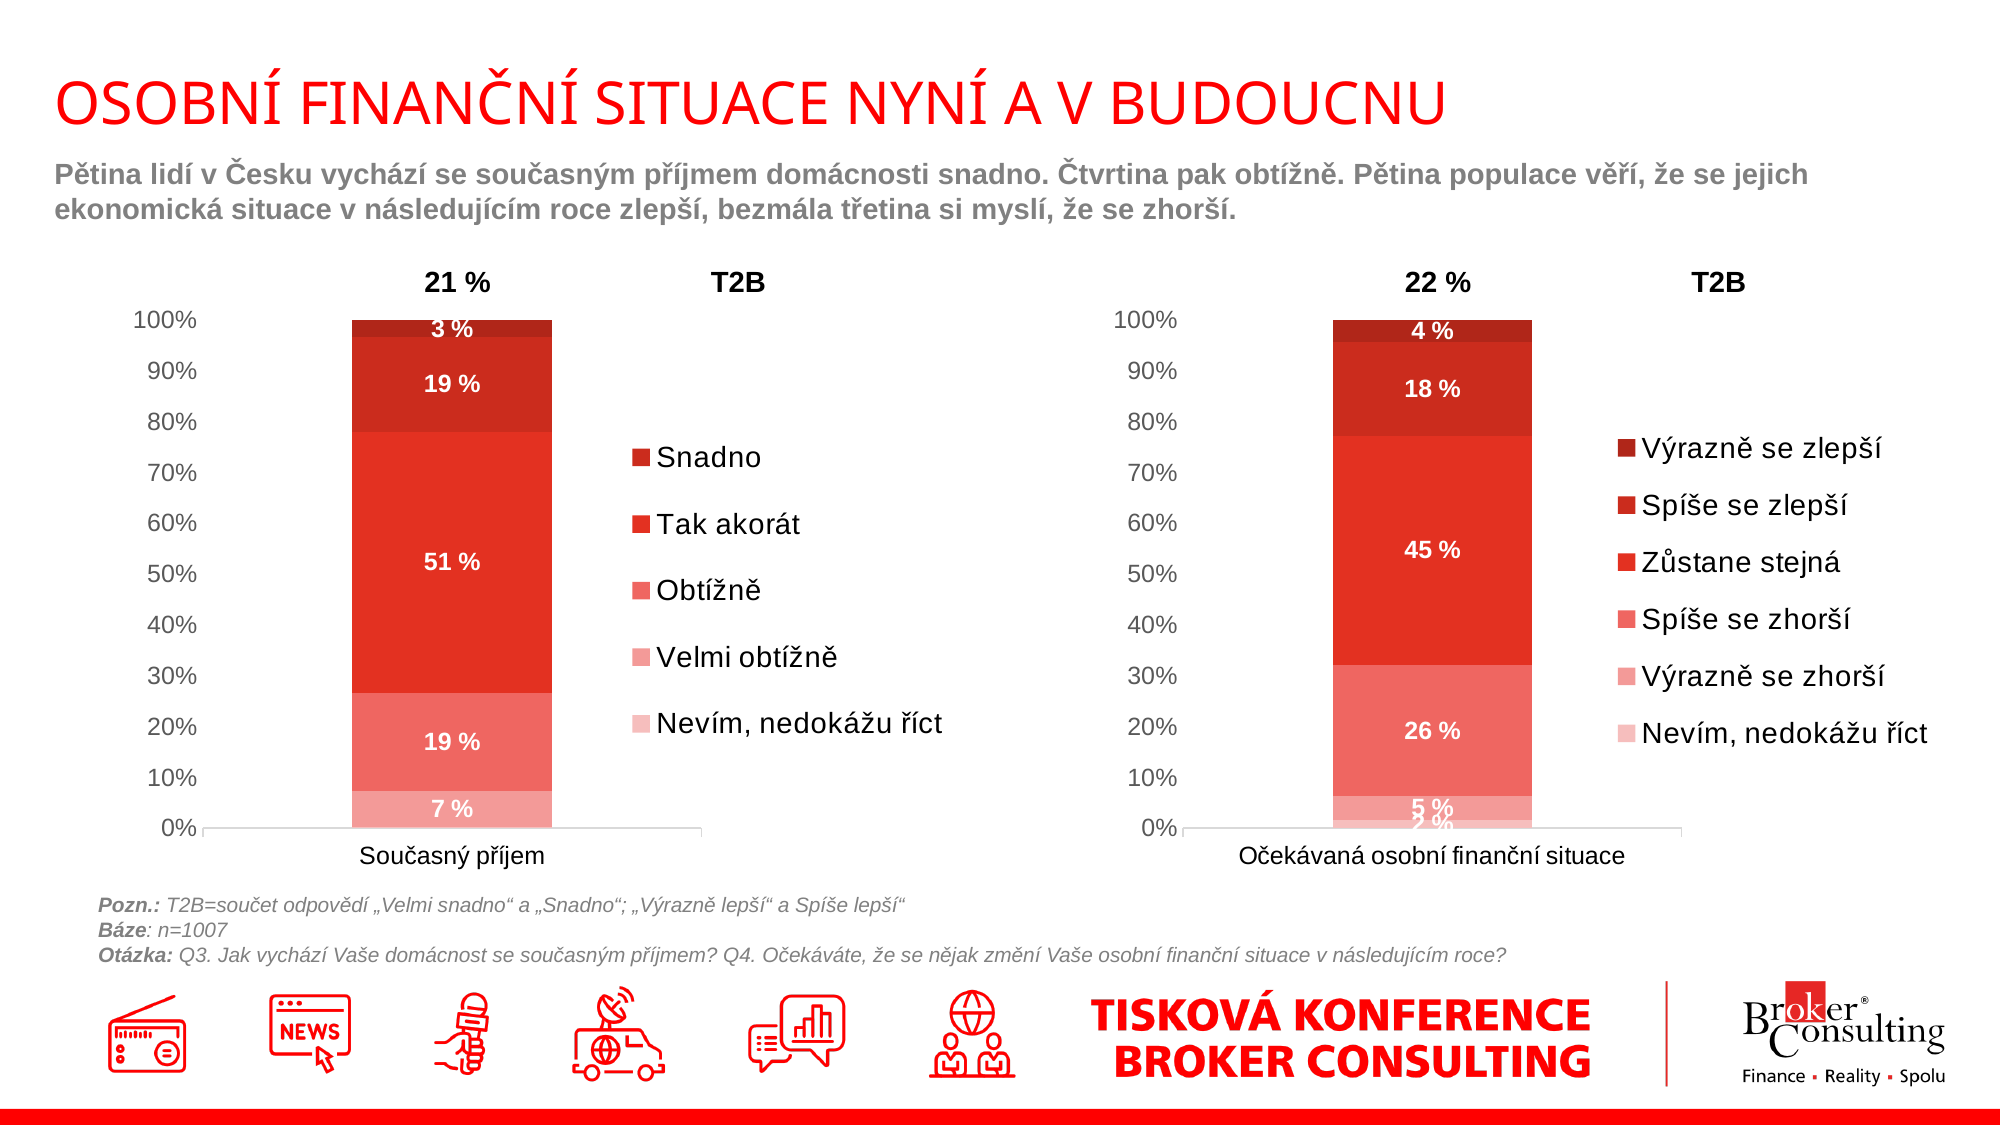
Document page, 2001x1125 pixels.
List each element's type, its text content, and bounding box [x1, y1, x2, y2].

table_header T2B [1677, 259, 1962, 317]
chart [84, 299, 965, 882]
table_header 22 % [1391, 259, 1675, 299]
title OSOBNÍ FINANČNÍ SITUACE NYNÍ A V BUDOUCNU [39, 65, 1944, 146]
table_header 21 % [410, 259, 695, 299]
list Pětina lidí v Česku vychází se současným příjmem domácnosti snadno. Čtvrtina pak obtížně. Pětina populace věří, že se jejich ekonomická situace v následujícím roce zlepší, bezmála třetina si myslí, že se zhorší. [39, 147, 1944, 253]
chart [1064, 299, 1945, 882]
picture [0, 951, 2000, 1108]
text_box Pozn.: T2B=součet odpovědí „Velmi snadno“ a „Snadno“; „Výrazně lepší“ a Spíše lepší“ Báze: n=1007 Otázka: Q3. Jak vychází Vaše domácnost se současným příjmem? Q4. Očekáváte, že se nějak změní Vaše osobní finanční situace v následujícím roce? [98, 891, 1835, 967]
table_header T2B [697, 259, 981, 317]
